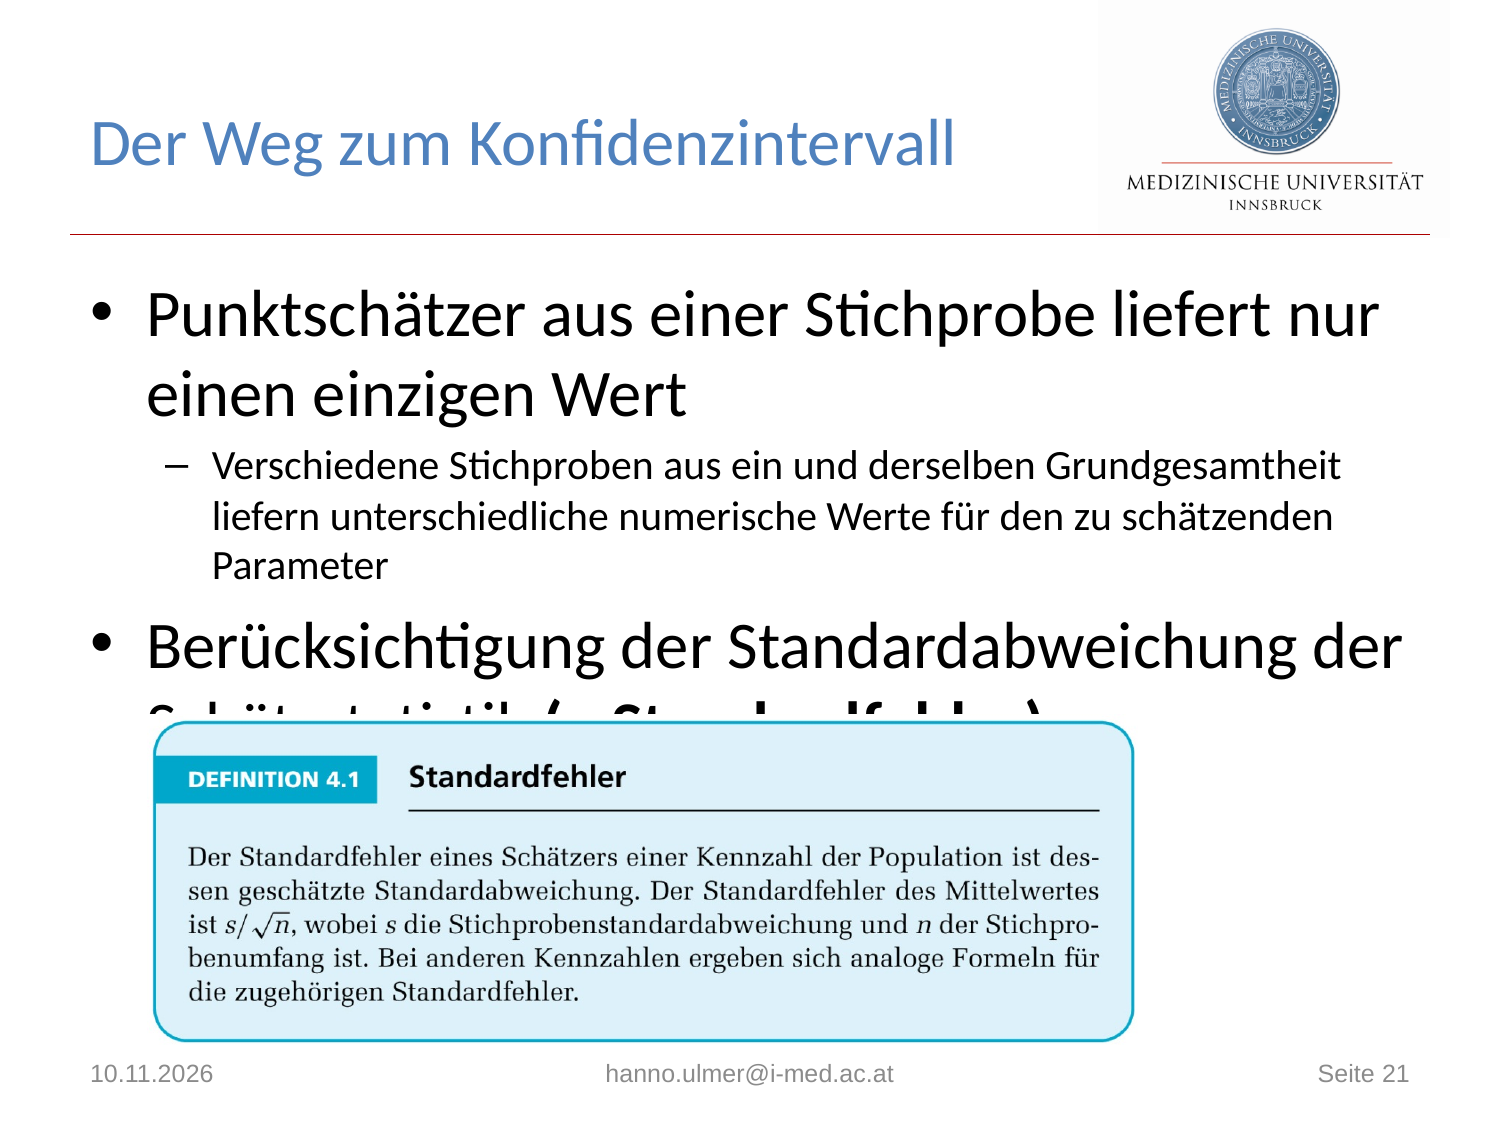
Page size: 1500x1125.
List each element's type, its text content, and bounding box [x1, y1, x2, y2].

footer hanno.ulmer@i-med.ac.at [512, 1053, 988, 1103]
picture [147, 714, 1140, 1046]
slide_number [75, 1042, 425, 1103]
list Punktschätzer aus einer Stichprobe liefert nur einen einzigen Wert Verschiedene Stichproben aus ein und derselben Grundgesamtheit liefern unterschiedliche numerische Werte für den zu schätzenden Parameter Berücksichtigung der Standardabweichung der Schätzstatistik (= Standardfehler) [75, 262, 1425, 1042]
title Der Weg zum Konfidenzintervall [75, 45, 1090, 233]
picture [1098, 0, 1450, 238]
slide_number Seite 21 [1074, 1042, 1425, 1103]
